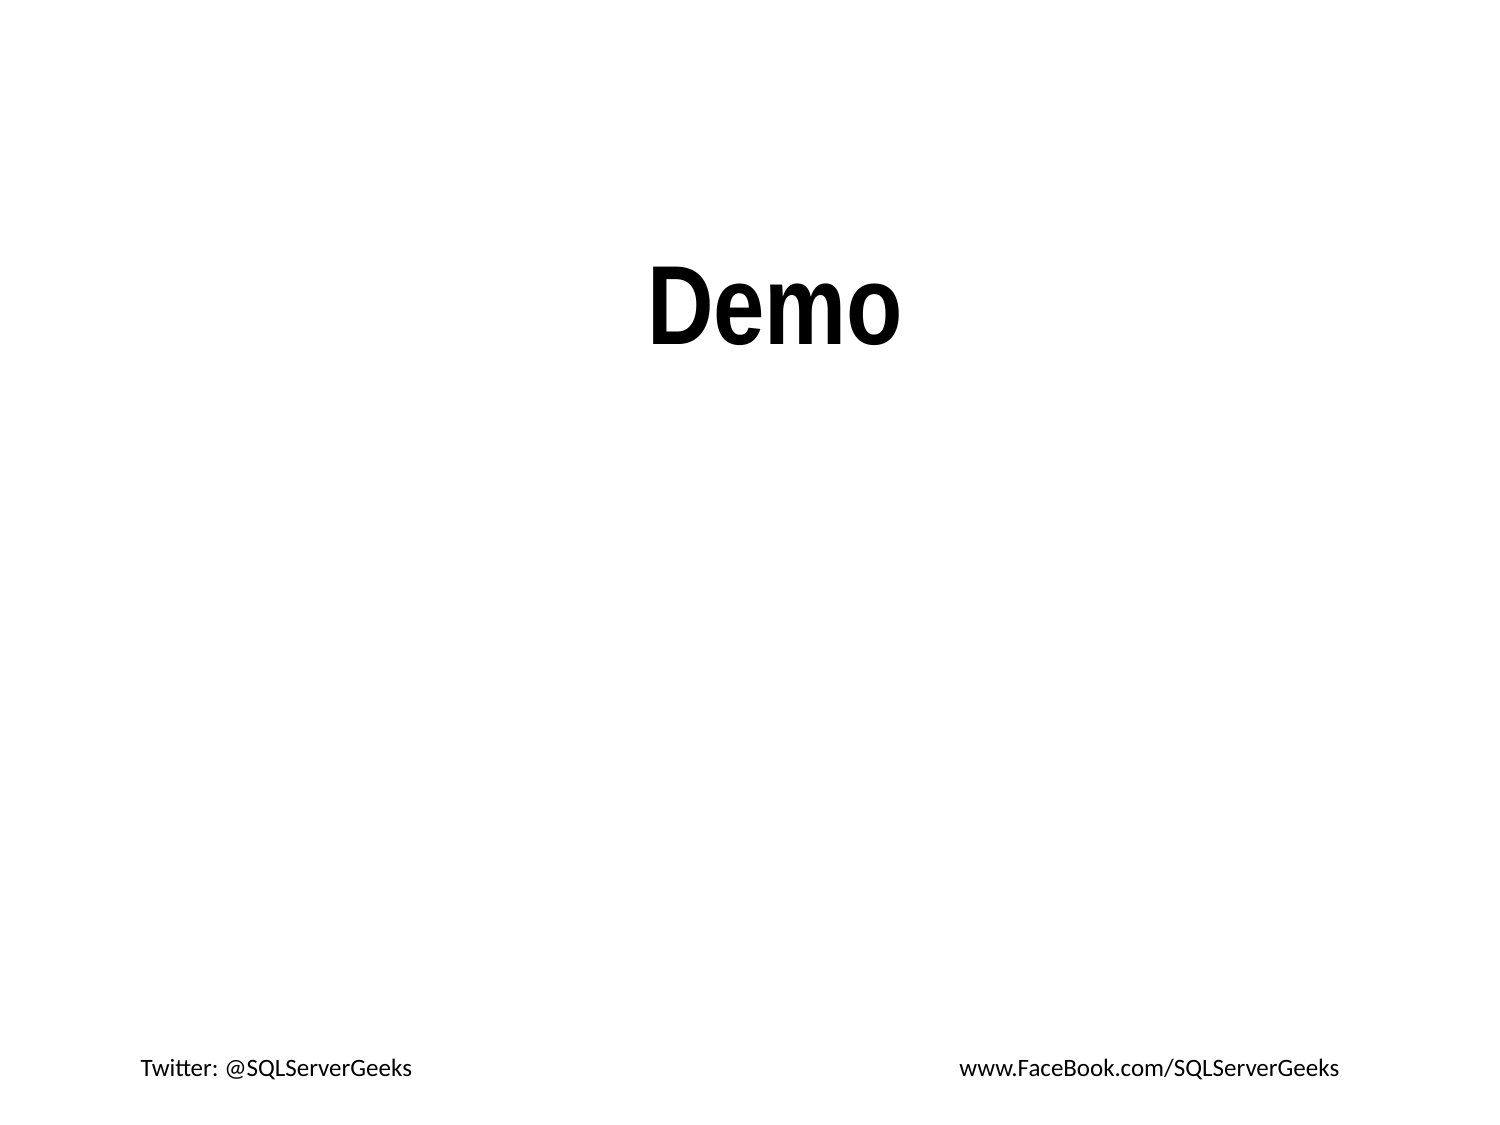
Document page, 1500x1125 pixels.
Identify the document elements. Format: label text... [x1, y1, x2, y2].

text_box Demo [387, 224, 1163, 420]
